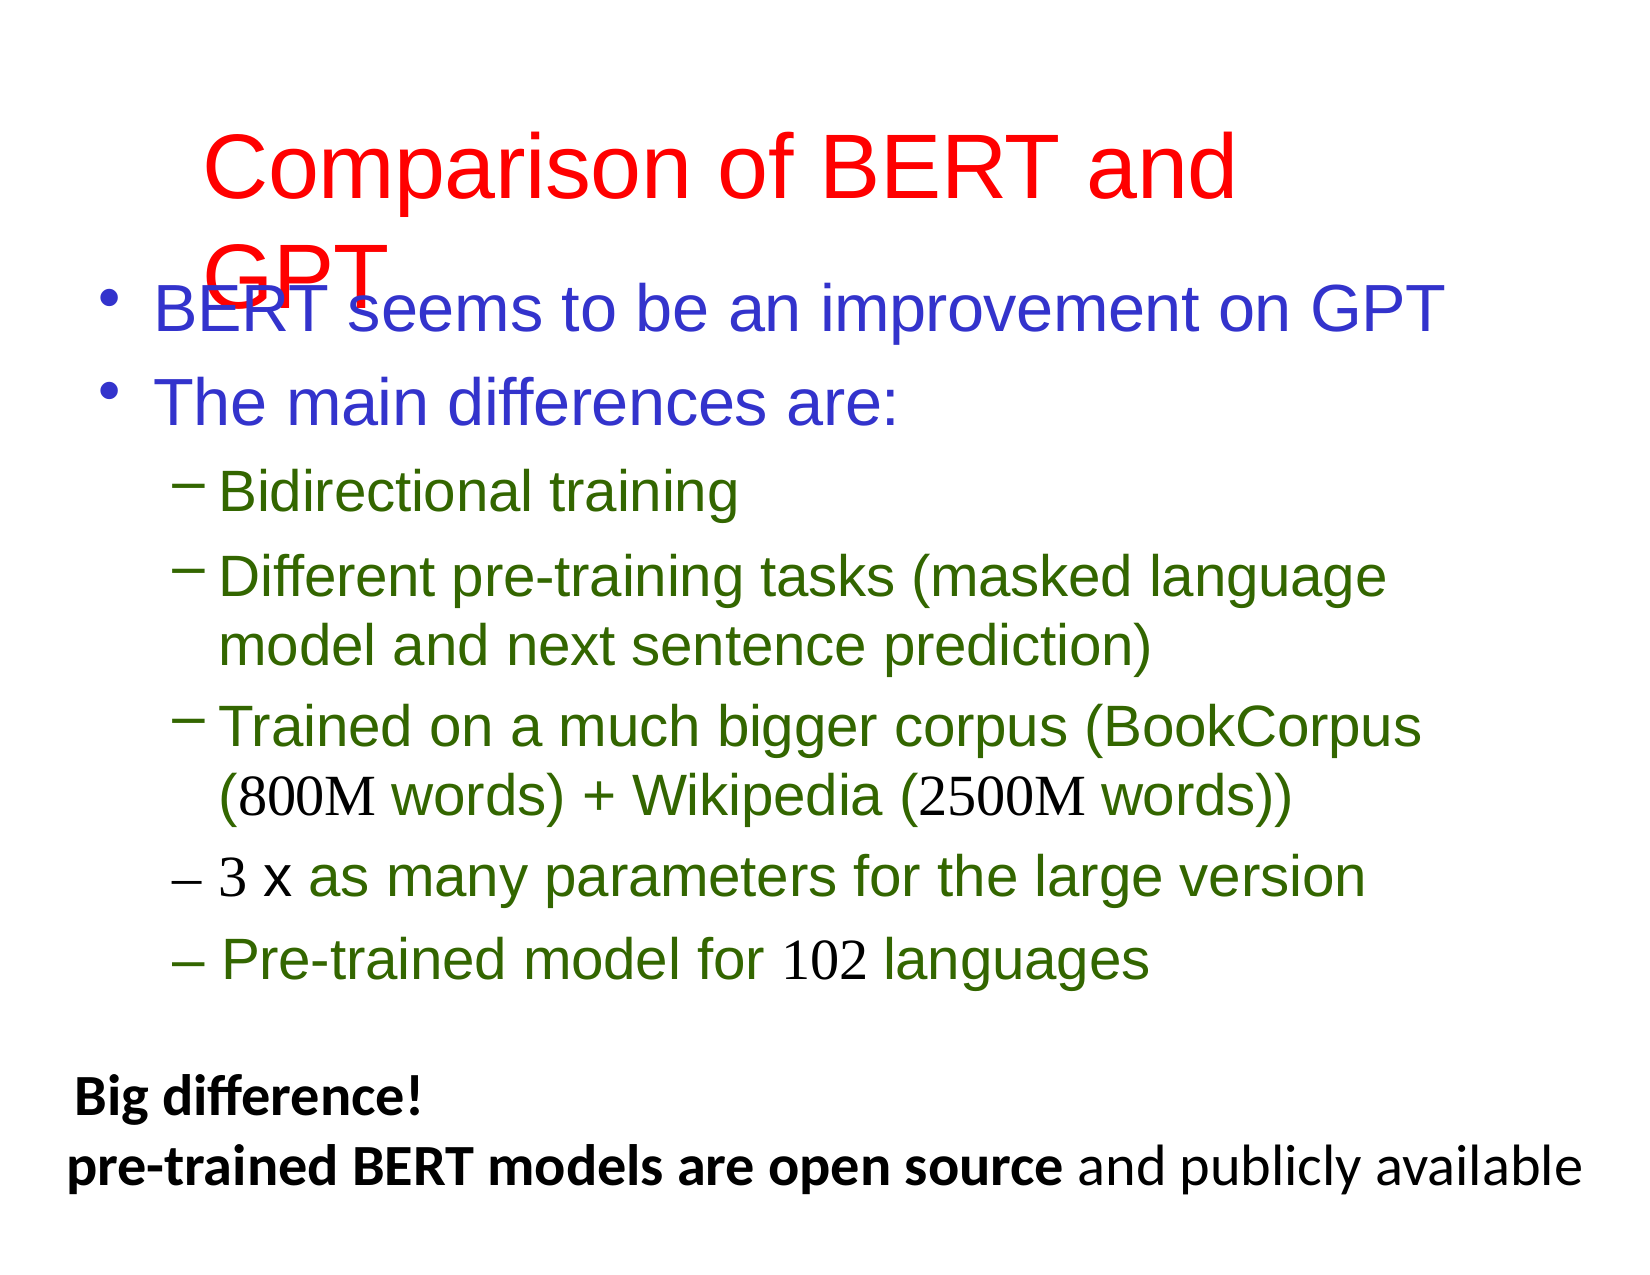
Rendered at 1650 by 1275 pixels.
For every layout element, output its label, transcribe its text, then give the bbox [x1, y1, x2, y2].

title Comparison of BERT and GPT [200, 104, 1451, 248]
text_box Big difference! pre-trained BERT models are open source and publicly available [51, 1049, 1599, 1205]
text_box BERT seems to be an improvement on GPT The main differences are: Bidirectional training Different pre-training tasks (masked language model and next sentence prediction) Trained on a much bigger corpus (BookCorpus (800M words) + Wikipedia (2500M words)) – 3 x as many parameters for the large version – Pre-trained model for 102 languages [96, 248, 1575, 992]
